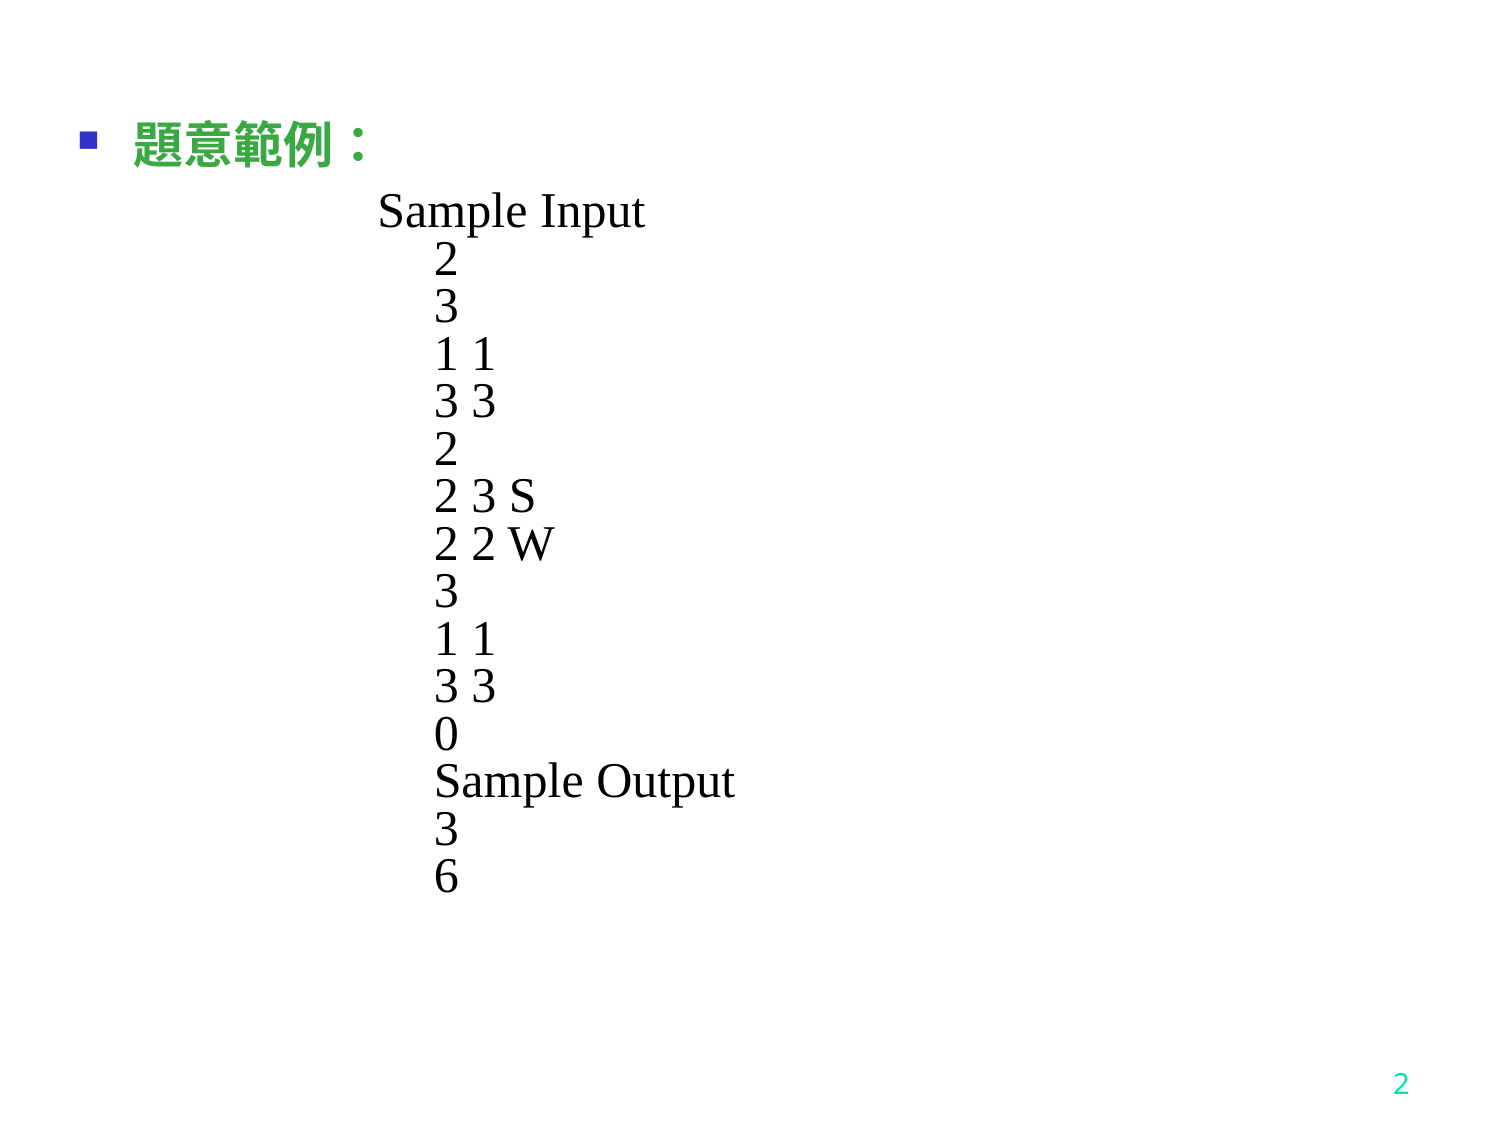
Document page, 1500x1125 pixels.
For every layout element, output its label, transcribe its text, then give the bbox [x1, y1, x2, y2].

slide_number 2 [1112, 1037, 1426, 1113]
list 題意範例： Sample Input 2 3 1 1 3 3 2 2 3 S 2 2 W 3 1 1 3 3 0 Sample Output 3 6 [62, 112, 1388, 1035]
